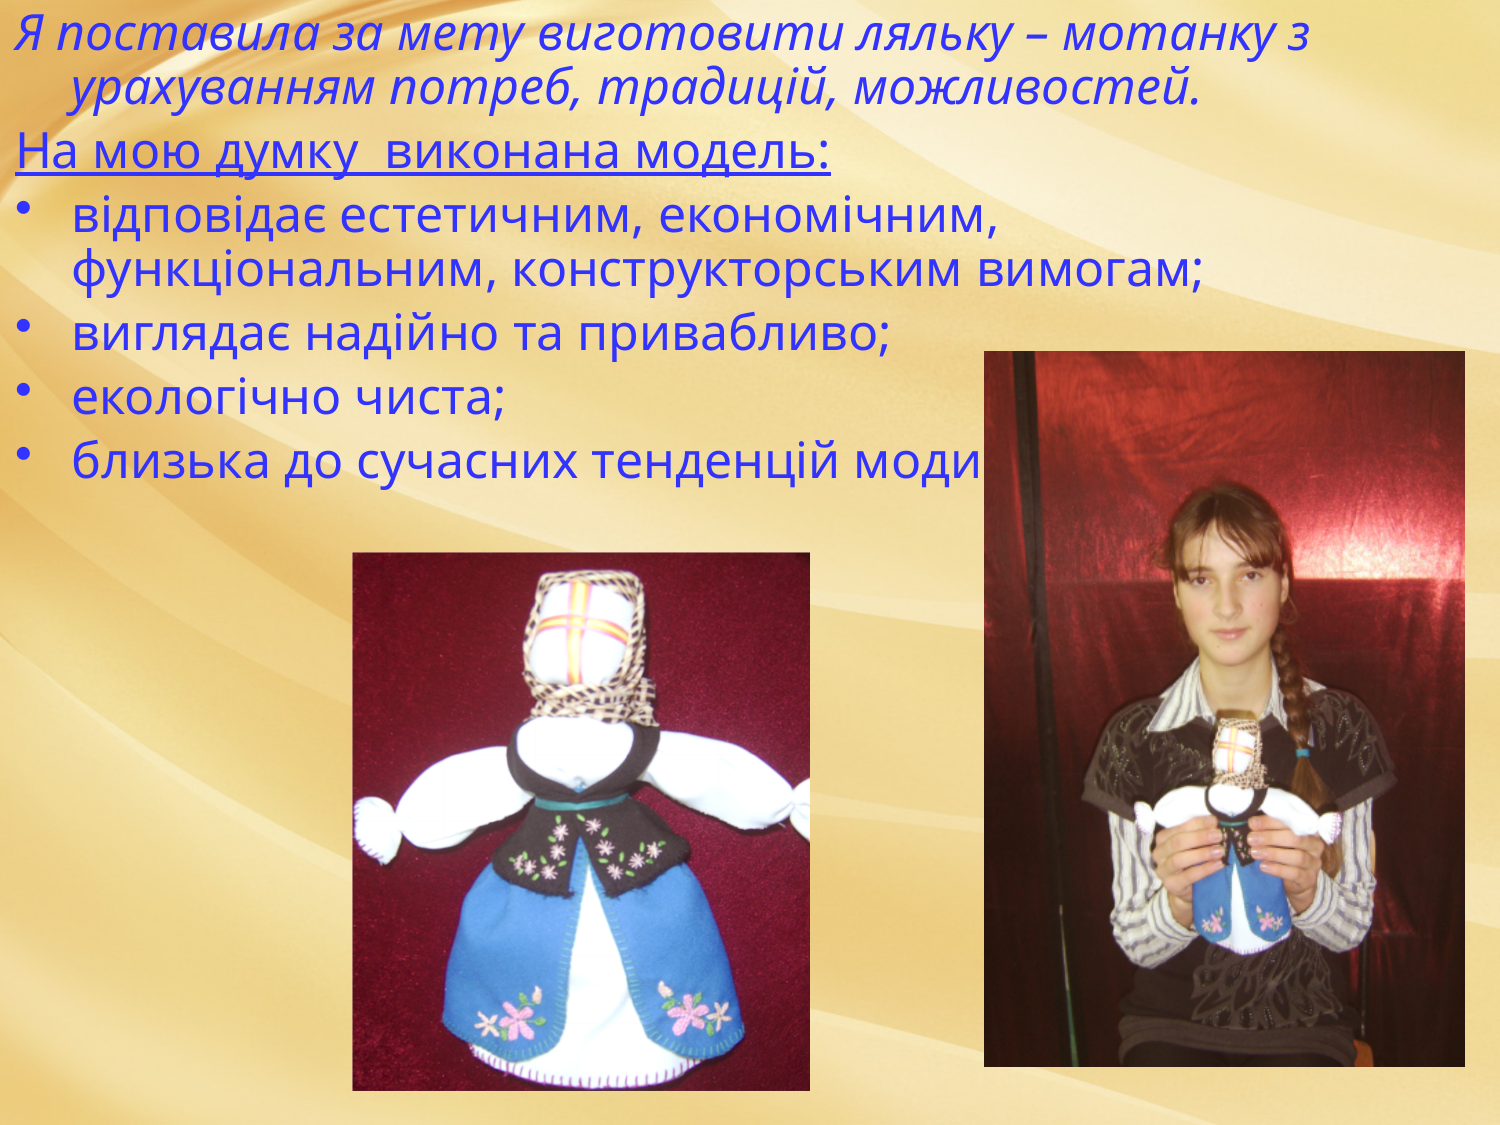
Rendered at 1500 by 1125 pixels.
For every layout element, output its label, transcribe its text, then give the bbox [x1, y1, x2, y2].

picture [0, 0, 1500, 1125]
list Я поставила за мету виготовити ляльку – мотанку з урахуванням потреб, традицій, можливостей. На мою думку виконана модель: відповідає естетичним, економічним, функціональним, конструкторським вимогам; виглядає надійно та привабливо; екологічно чиста; близька до сучасних тенденцій моди. [0, 0, 1351, 698]
